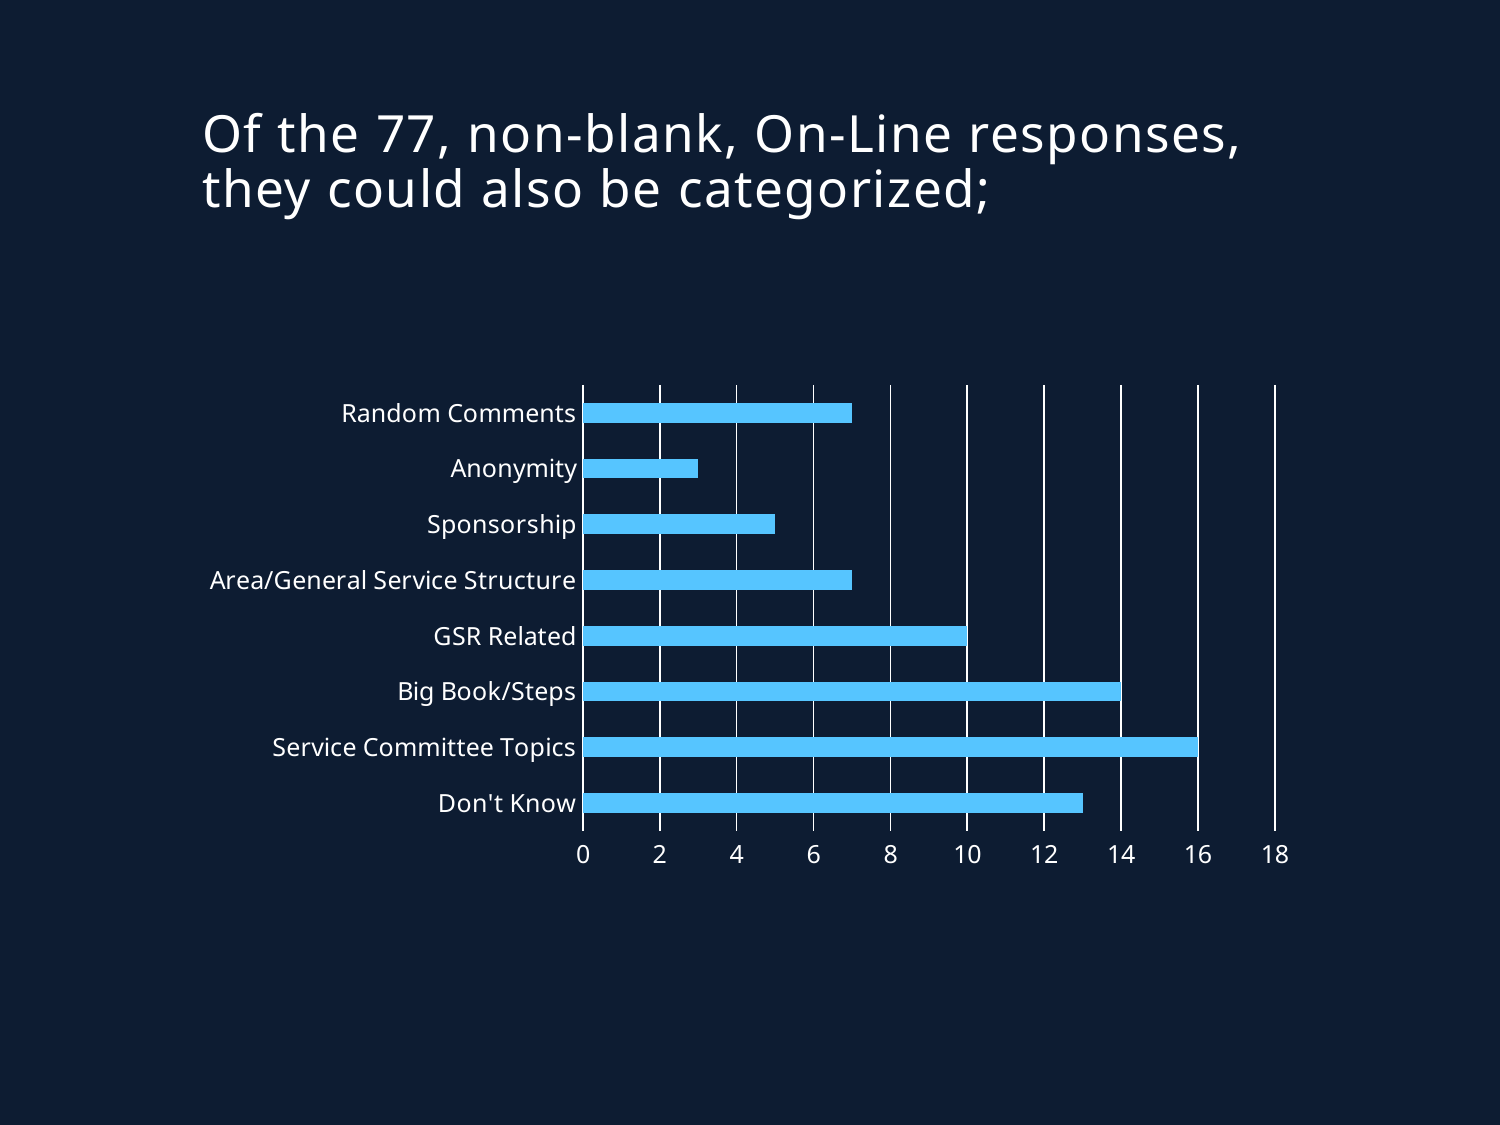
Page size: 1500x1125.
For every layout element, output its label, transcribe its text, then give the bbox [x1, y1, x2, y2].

chart [187, 374, 1312, 882]
title Of the 77, non-blank, On-Line responses, they could also be categorized; [187, 62, 1313, 288]
